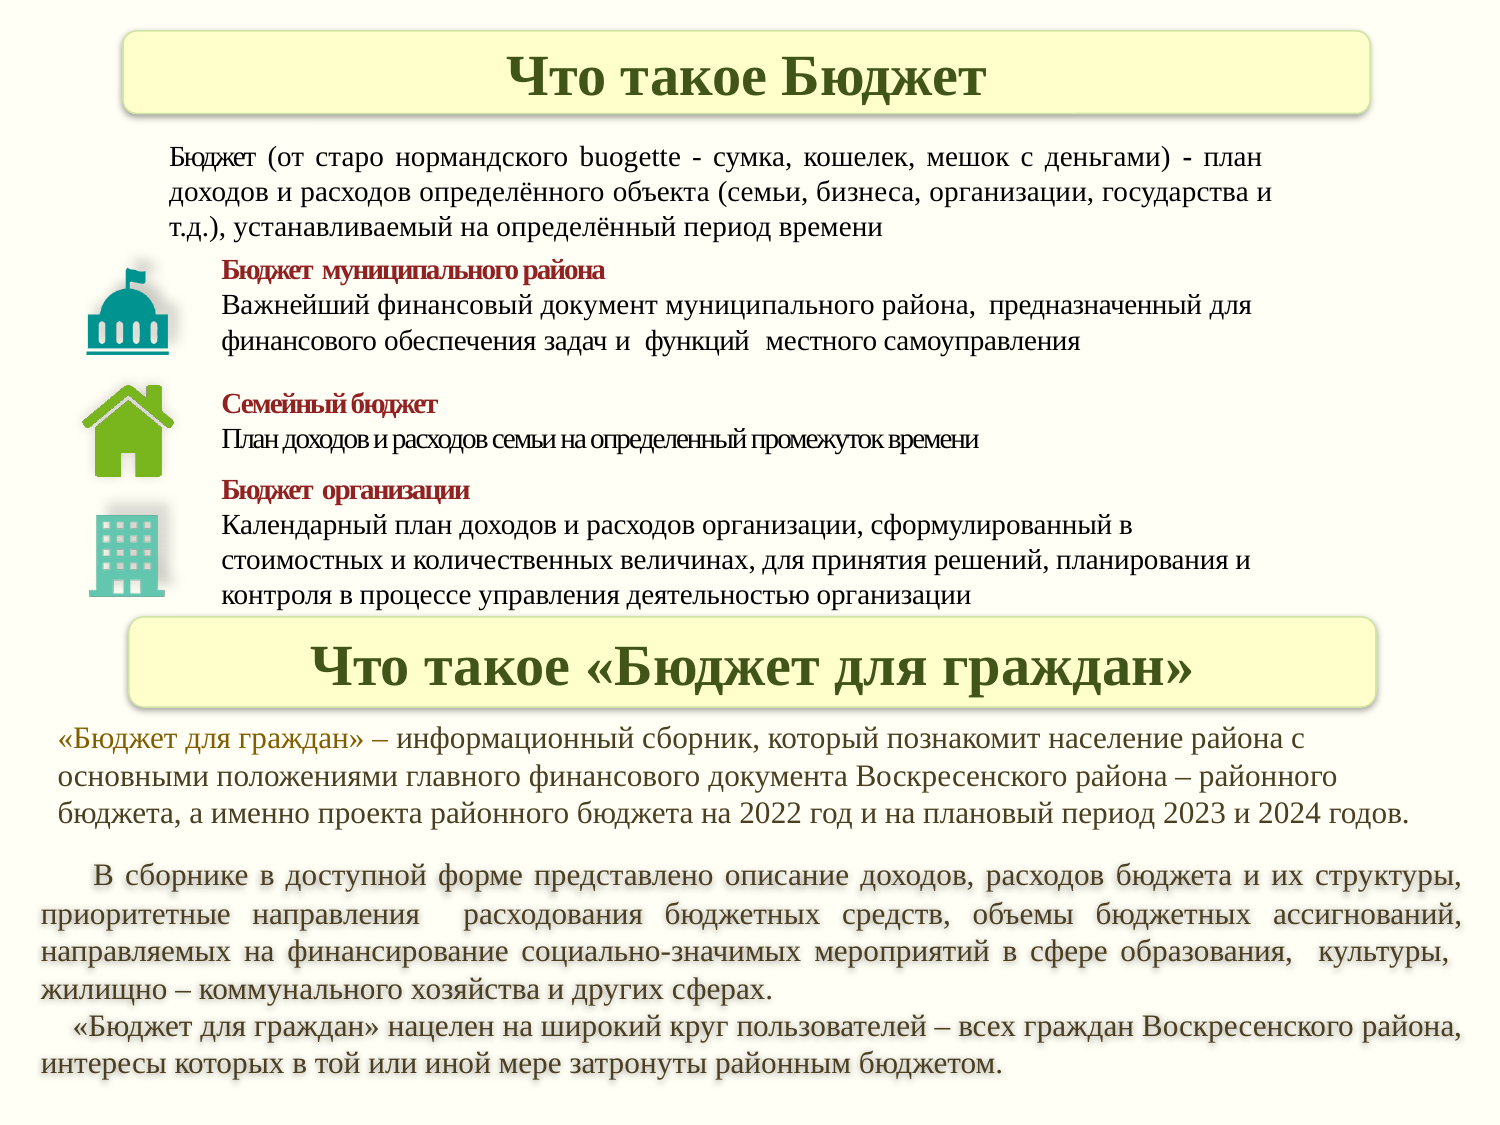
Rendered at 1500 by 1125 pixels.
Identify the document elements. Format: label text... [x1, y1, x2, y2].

text_box Семейный бюджет План доходов и расходов семьи на определенный промежуток времени [206, 377, 1236, 462]
text_box «Бюджет для граждан» – информационный сборник, который познакомит население района с основными положениями главного финансового документа Воскресенского района – районного бюджета, а именно проекта районного бюджета на 2022 год и на плановый период 2023 и 2024 годов. [42, 710, 1431, 875]
picture [85, 266, 169, 355]
text_box Бюджет (от старо нормандского buogette - сумка, кошелек, мешок с деньгами) - план доходов и расходов определённого объекта (семьи, бизнеса, организации, государства и т.д.), устанавливаемый на определённый период времени [154, 130, 1289, 250]
text_box Бюджет муниципального района Важнейший финансовый документ муниципального района, предназначенный для финансового обеспечения задач и функций местного самоуправления [206, 243, 1353, 364]
text_box В сборнике в доступной форме представлено описание доходов, расходов бюджета и их структуры, приоритетные направления расходования бюджетных средств, объемы бюджетных ассигнований, направляемых на финансирование социально-значимых мероприятий в сфере образования, культуры, жилищно – коммунального хозяйства и других сферах. «Бюджет для граждан» нацелен на широкий круг пользователей – всех граждан Воскресенского района, интересы которых в той или иной мере затронуты районным бюджетом. [1, 821, 1500, 1107]
text_box Что такое Бюджет [122, 30, 1371, 115]
text_box Что такое «Бюджет для граждан» [128, 616, 1377, 708]
picture [74, 503, 180, 609]
text_box Бюджет организации Календарный план доходов и расходов организации, сформулированный в стоимостных и количественных величинах, для принятия решений, планирования и контроля в процессе управления деятельностью организации [206, 463, 1381, 618]
picture [82, 385, 175, 477]
